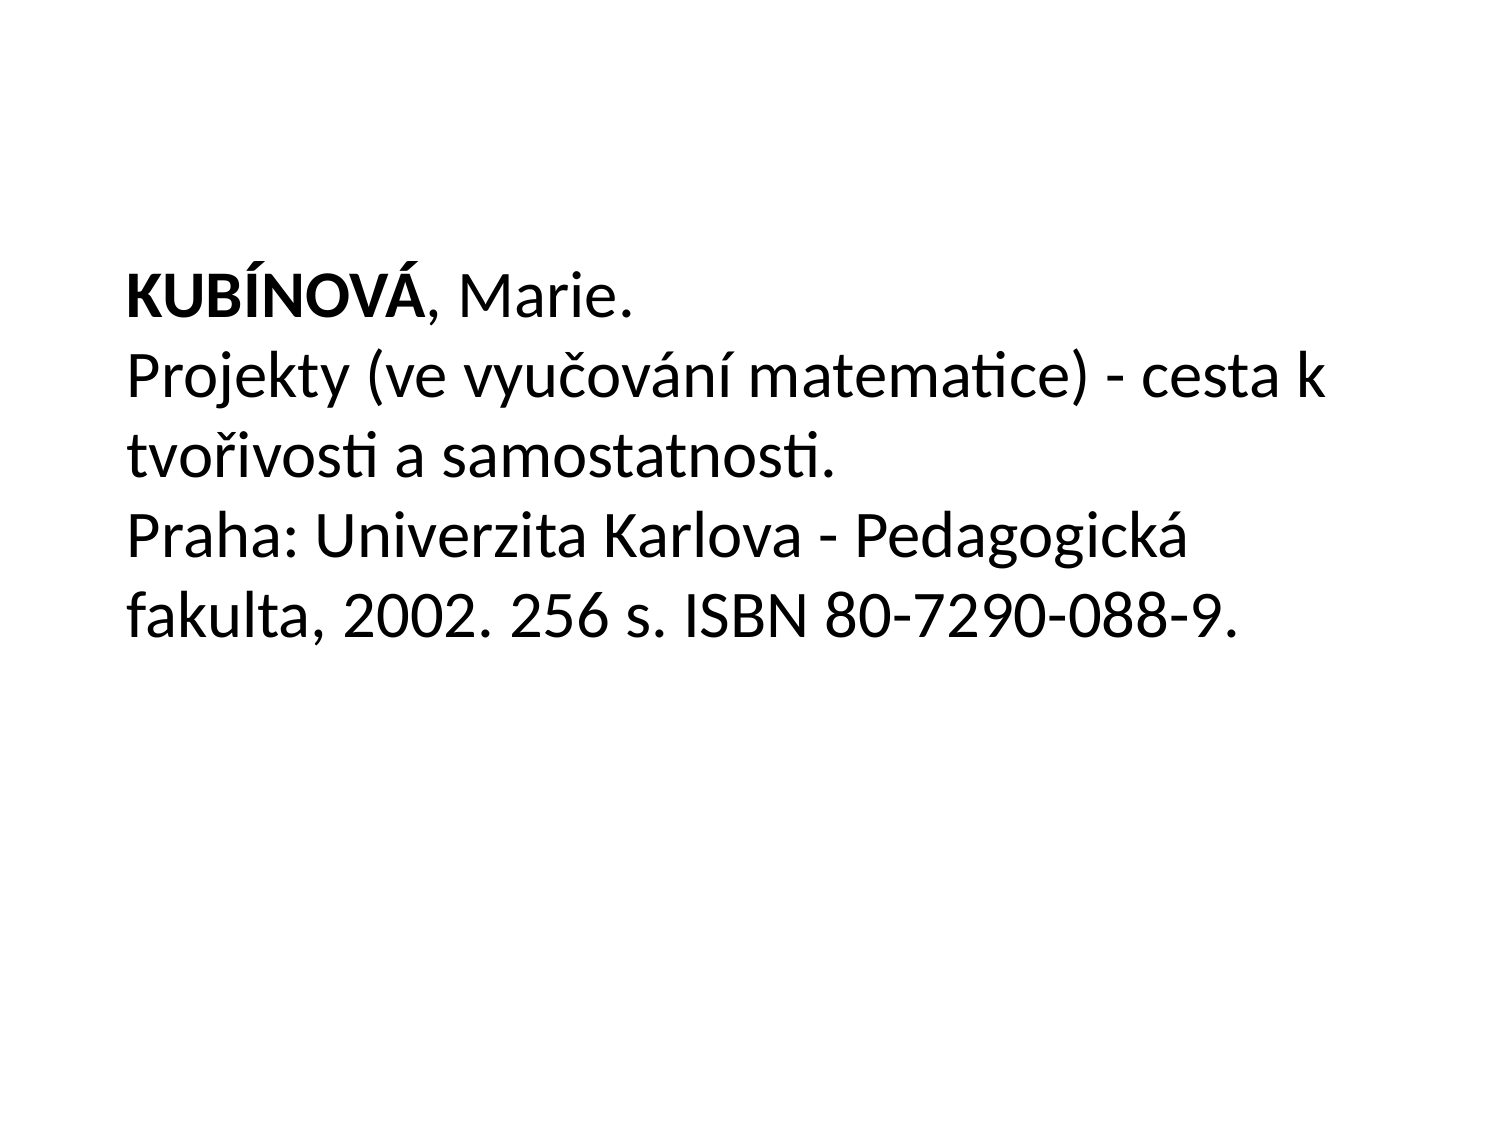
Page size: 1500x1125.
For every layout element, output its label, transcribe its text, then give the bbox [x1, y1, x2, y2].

text_box KUBÍNOVÁ, Marie. Projekty (ve vyučování matematice) - cesta k tvořivosti a samostatnosti. Praha: Univerzita Karlova - Pedagogická fakulta, 2002. 256 s. ISBN 80-7290-088-9. [112, 243, 1412, 658]
